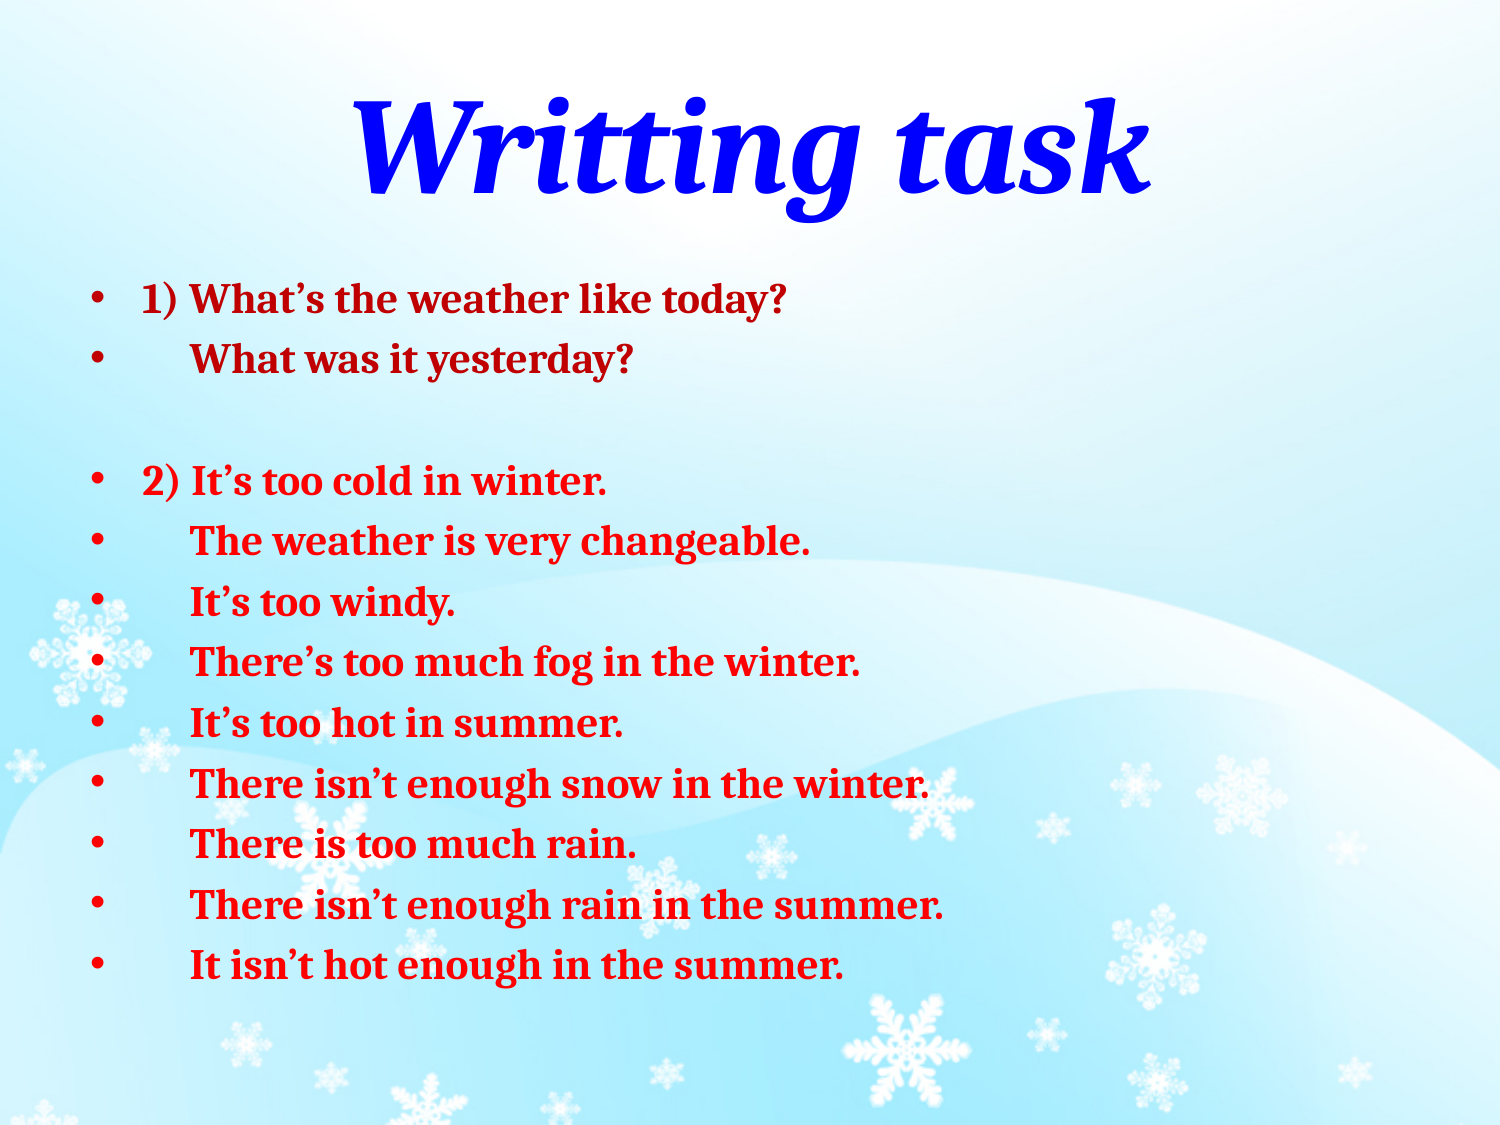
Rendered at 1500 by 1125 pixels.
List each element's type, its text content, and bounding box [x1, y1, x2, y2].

picture [0, 0, 1500, 1125]
title Writting task [75, 45, 1425, 233]
list 1) What’s the weather like today? What was it yesterday? 2) It’s too cold in winter. The weather is very changeable. It’s too windy. There’s too much fog in the winter. It’s too hot in summer. There isn’t enough snow in the winter. There is too much rain. There isn’t enough rain in the summer. It isn’t hot enough in the summer. [75, 262, 1425, 1005]
